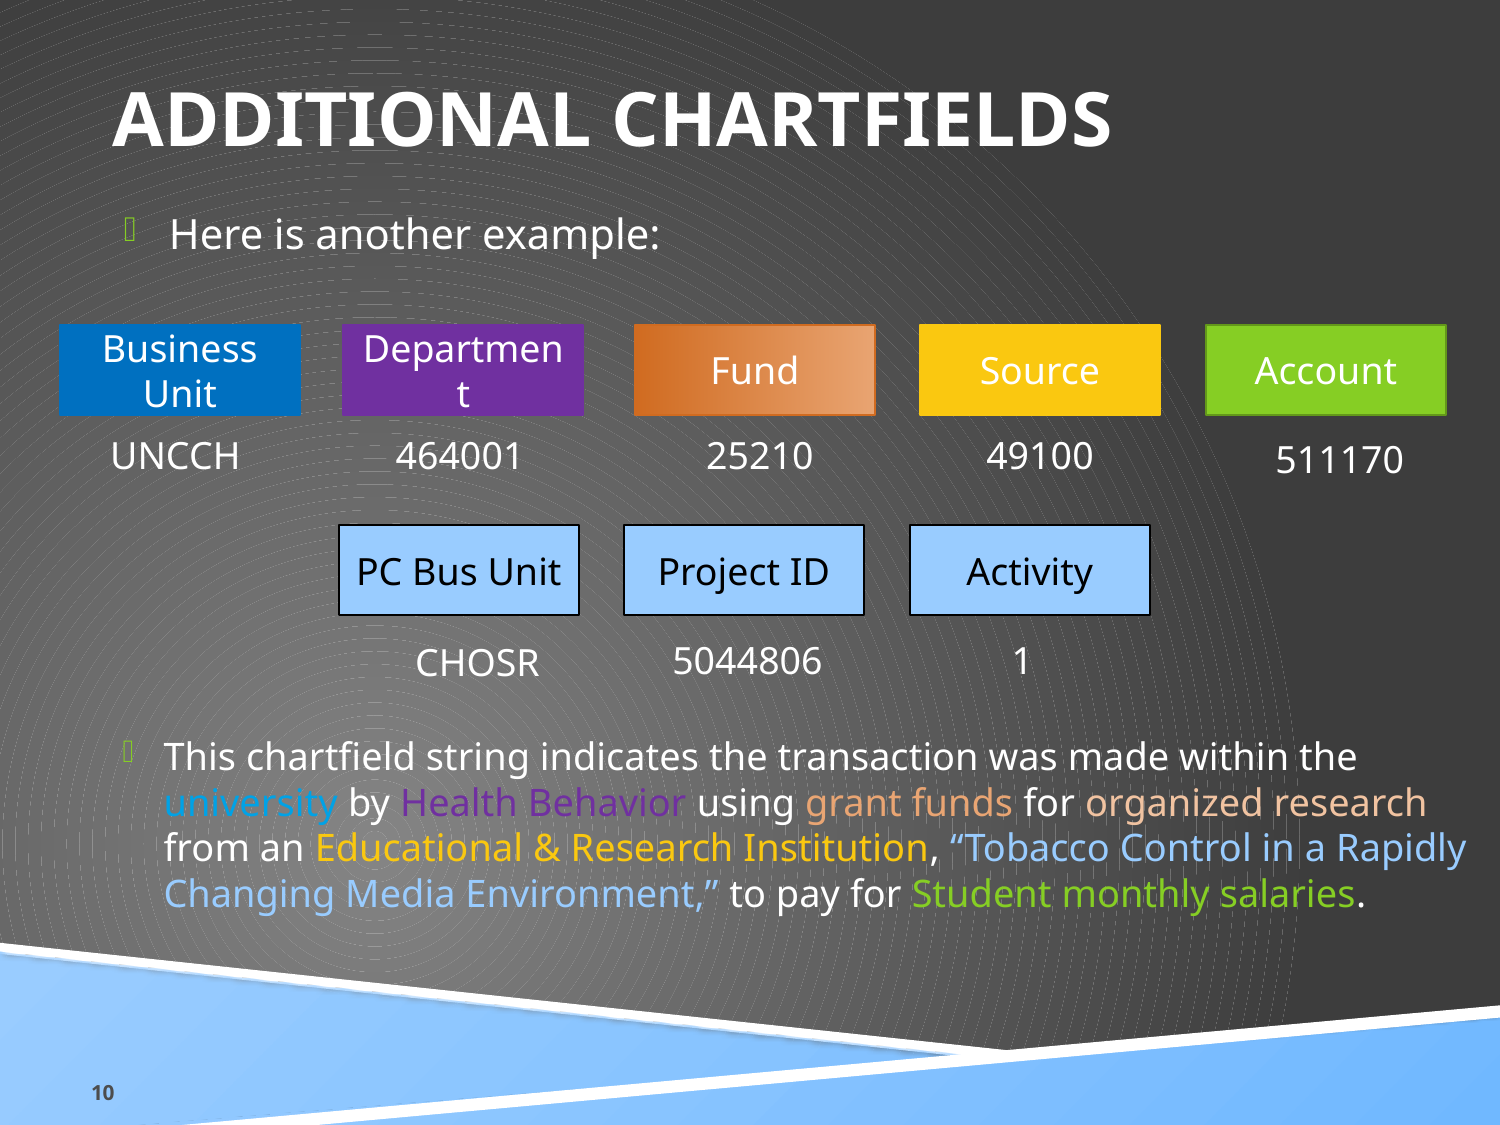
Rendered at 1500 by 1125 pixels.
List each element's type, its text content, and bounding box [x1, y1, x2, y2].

text_box 511170 [1249, 428, 1430, 489]
text_box UNCCH [62, 424, 289, 485]
title Additional Chartfields [112, 45, 1388, 188]
text_box 5044806 [657, 629, 838, 724]
text_box This chartfield string indicates the transaction was made within the university by Health Behavior using grant funds for organized research from an Educational & Research Institution, “Tobacco Control in a Rapidly Changing Media Environment,” to pay for Student monthly salaries. [112, 724, 1475, 950]
text_box Fund [634, 324, 876, 416]
text_box 25210 [657, 424, 863, 485]
text_box 464001 [357, 424, 563, 485]
text_box Activity [909, 524, 1151, 616]
text_box PC Bus Unit [338, 524, 580, 616]
text_box Business Unit [59, 324, 301, 416]
text_box Department [342, 324, 584, 416]
text_box Project ID [623, 524, 865, 616]
slide_number 10 [39, 1047, 115, 1108]
text_box CHOSR [387, 631, 568, 692]
text_box Account [1205, 324, 1447, 416]
text_box 1 [932, 629, 1113, 690]
text_box Source [919, 324, 1161, 416]
text_box 49100 [937, 424, 1143, 485]
list Here is another example: [112, 200, 1388, 288]
